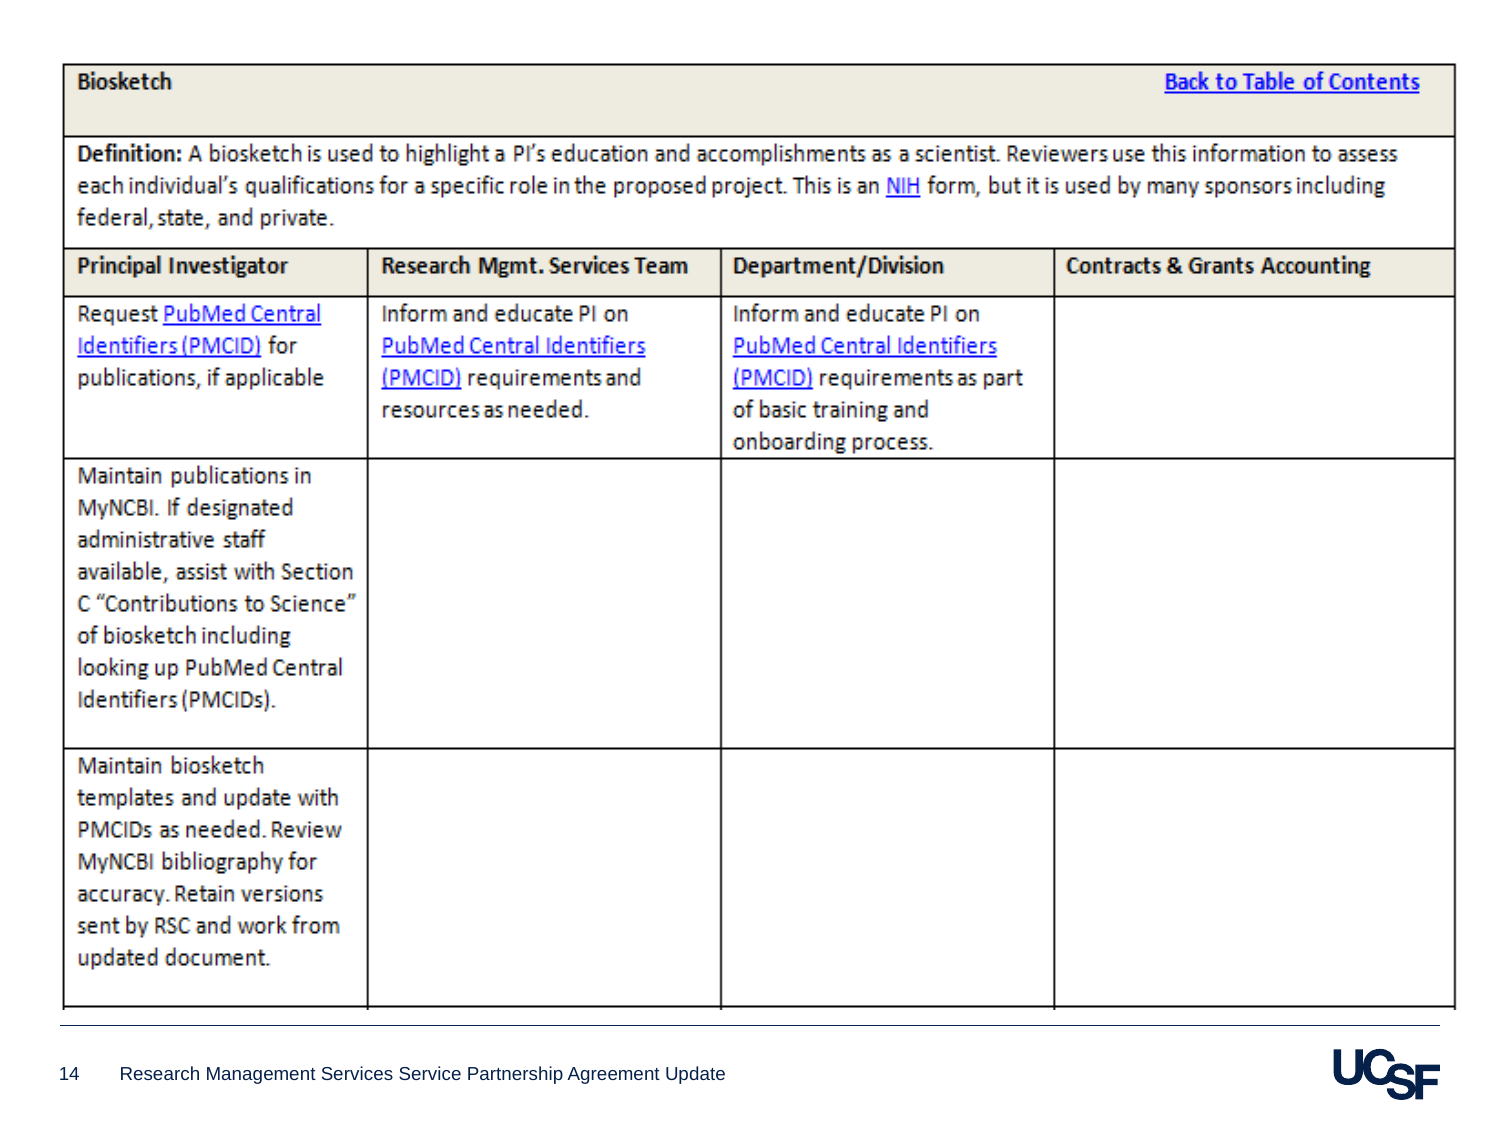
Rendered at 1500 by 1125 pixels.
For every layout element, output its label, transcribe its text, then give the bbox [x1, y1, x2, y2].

picture [54, 54, 1469, 1010]
footer Research Management Services Service Partnership Agreement Update [119, 1061, 827, 1084]
slide_number 14 [58, 1058, 100, 1085]
